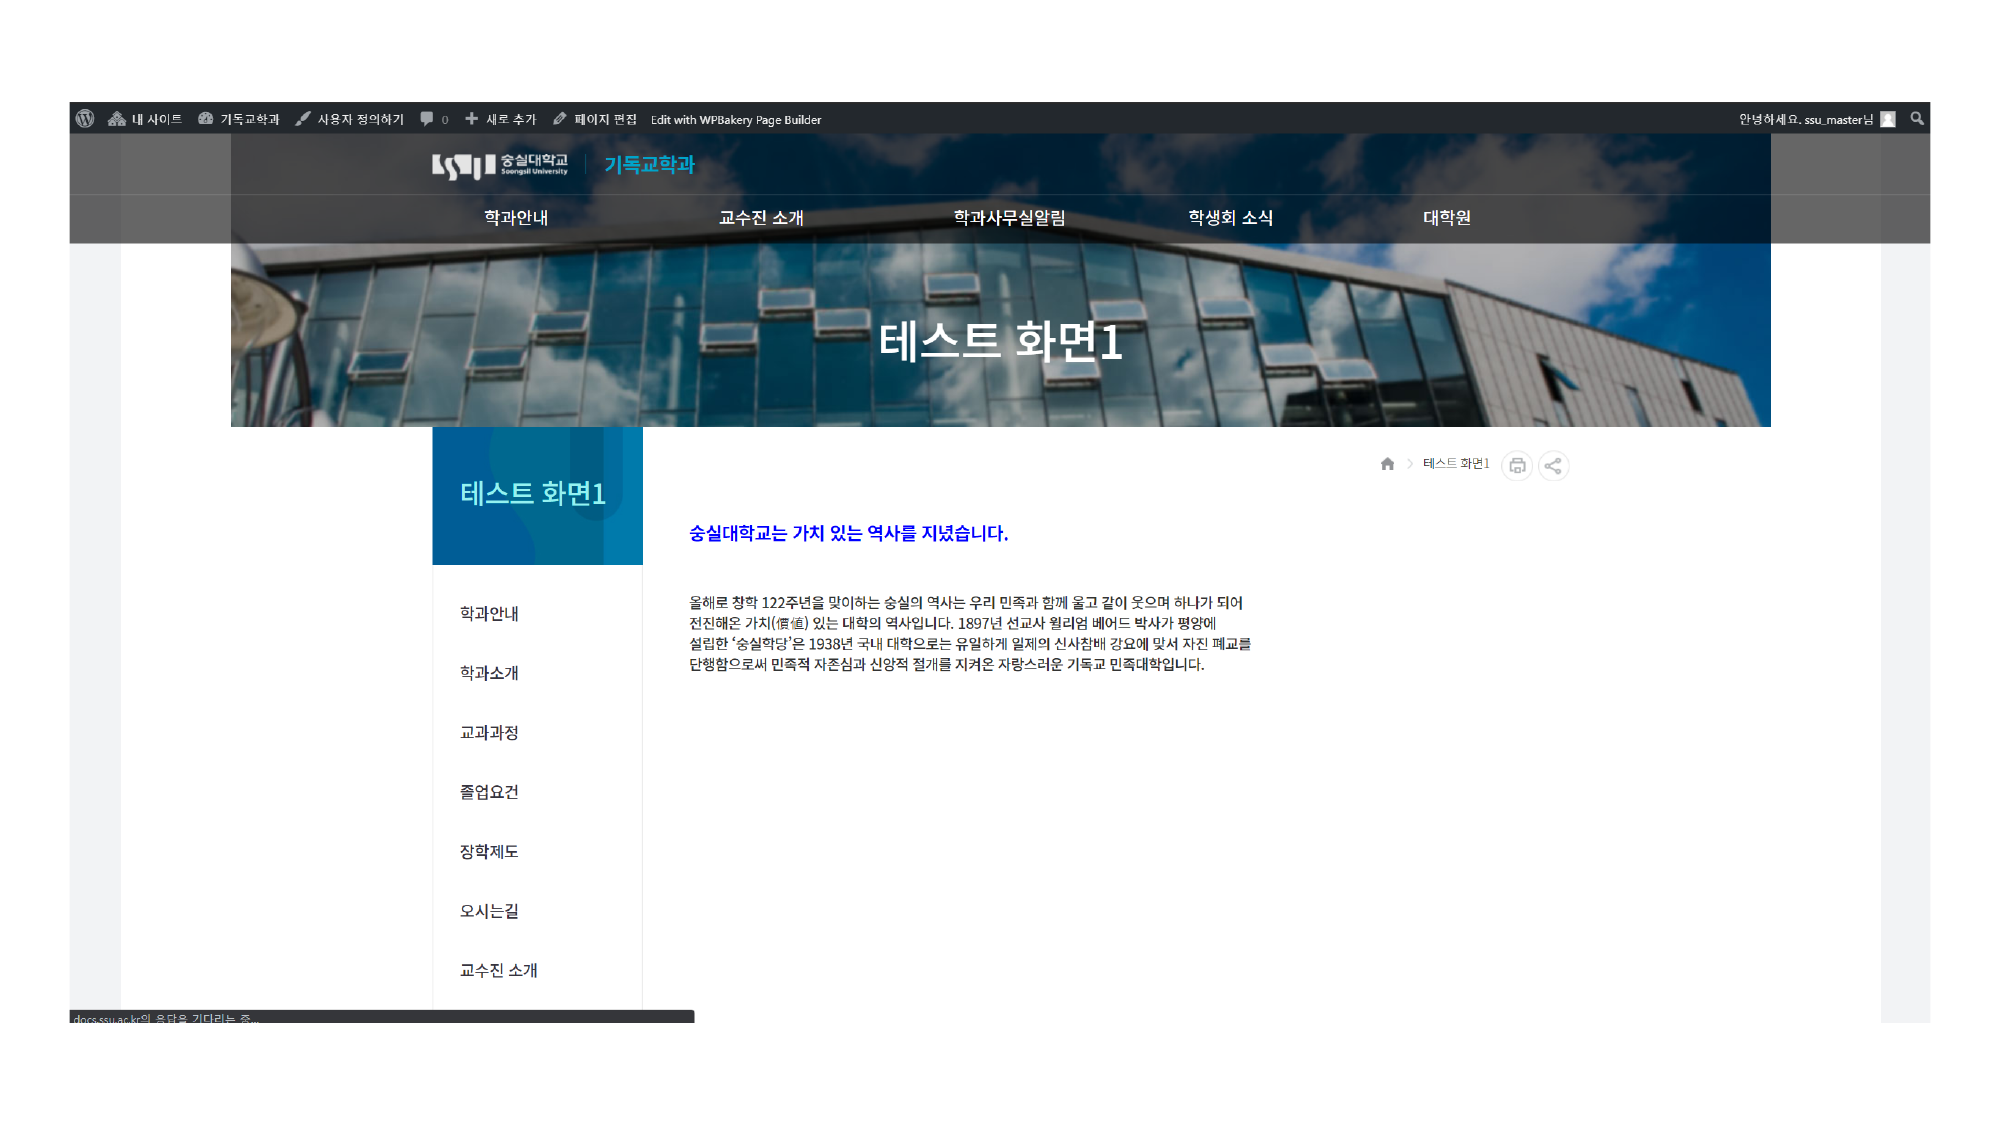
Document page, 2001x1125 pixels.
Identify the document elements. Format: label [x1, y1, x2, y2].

picture [69, 102, 1931, 1023]
